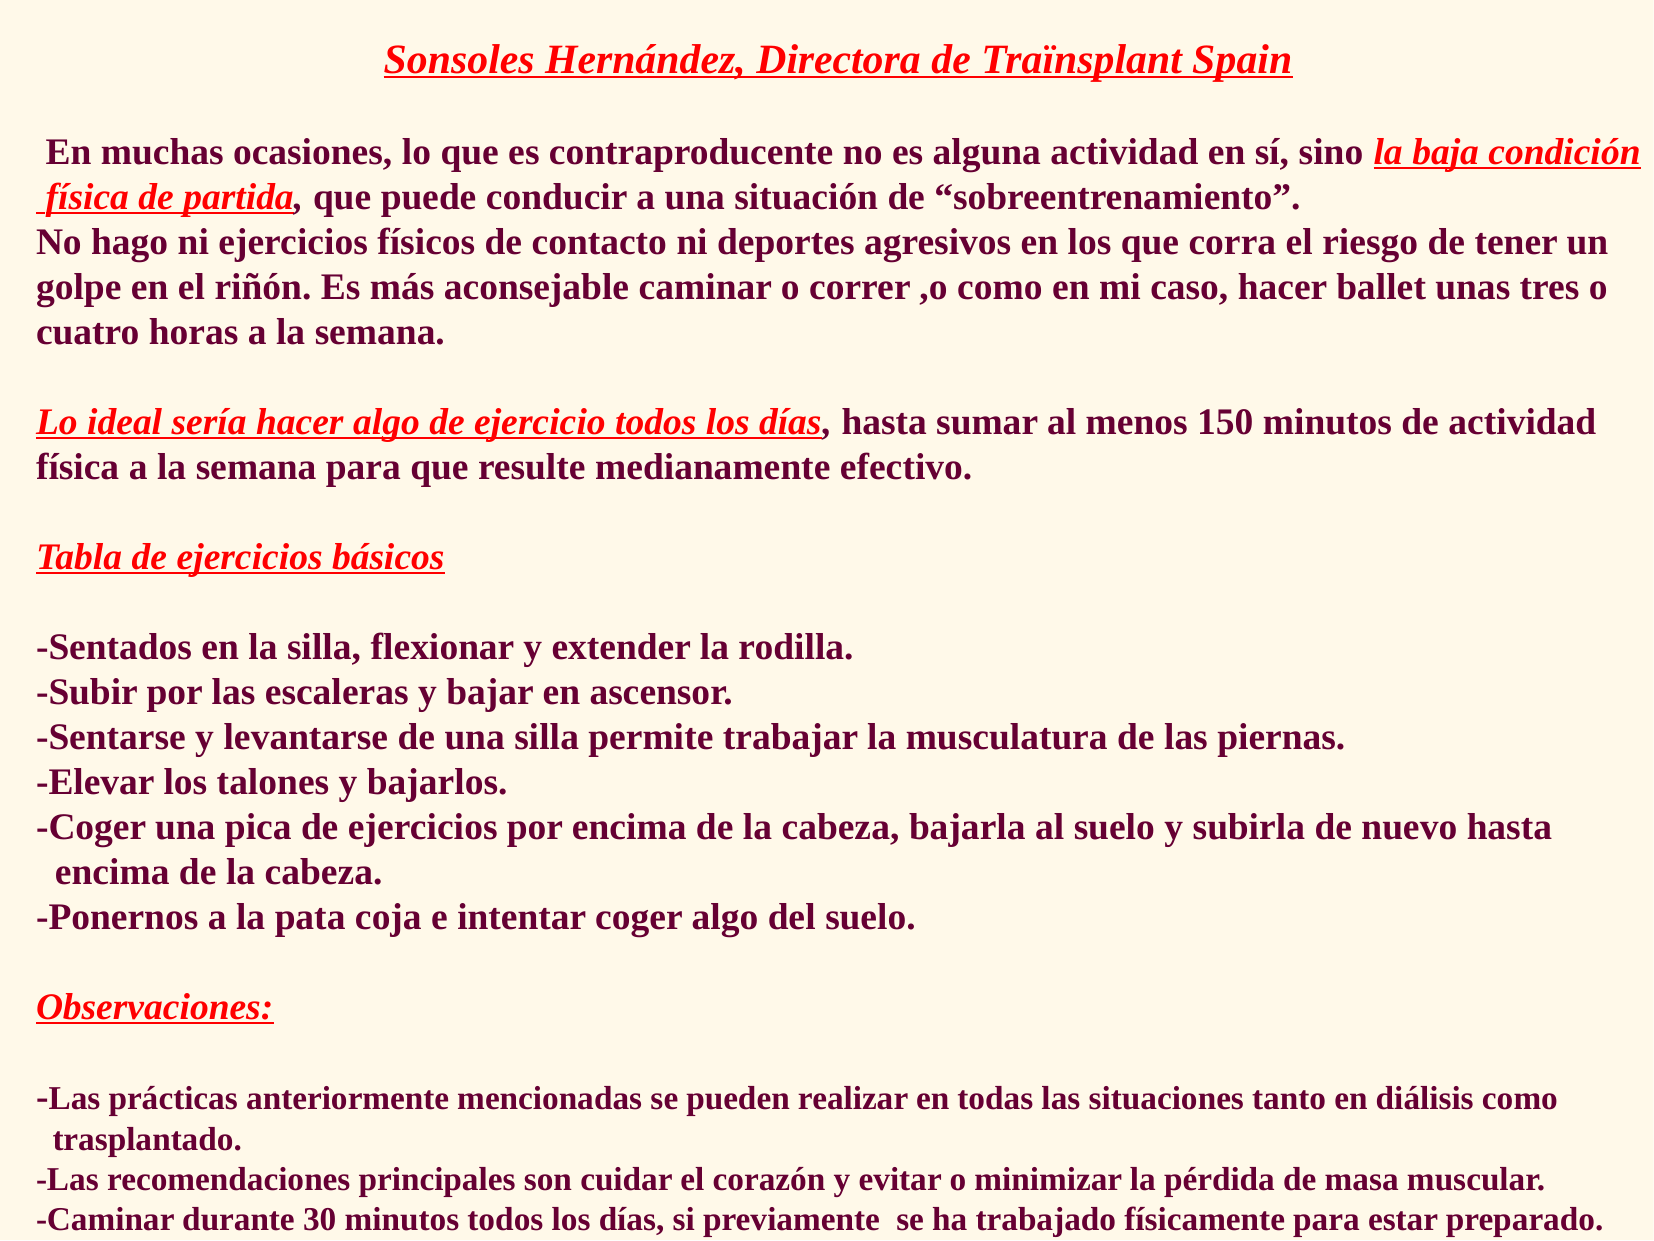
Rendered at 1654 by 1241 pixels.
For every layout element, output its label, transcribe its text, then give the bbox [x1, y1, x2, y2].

text_box Sonsoles Hernández, Directora de Traïnsplant Spain En muchas ocasiones, lo que es contraproducente no es alguna actividad en sí, sino la baja condición física de partida, que puede conducir a una situación de “sobreentrenamiento”. No hago ni ejercicios físicos de contacto ni deportes agresivos en los que corra el riesgo de tener un golpe en el riñón. Es más aconsejable caminar o correr ,o como en mi caso, hacer ballet unas tres o cuatro horas a la semana. Lo ideal sería hacer algo de ejercicio todos los días, hasta sumar al menos 150 minutos de actividad física a la semana para que resulte medianamente efectivo. Tabla de ejercicios básicos -Sentados en la silla, flexionar y extender la rodilla. -Subir por las escaleras y bajar en ascensor. -Sentarse y levantarse de una silla permite trabajar la musculatura de las piernas. -Elevar los talones y bajarlos. -Coger una pica de ejercicios por encima de la cabeza, bajarla al suelo y subirla de nuevo hasta encima de la cabeza. -Ponernos a la pata coja e intentar coger algo del suelo. Observaciones: -Las prácticas anteriormente mencionadas se pueden realizar en todas las situaciones tanto en diálisis como trasplantado. -Las recomendaciones principales son cuidar el corazón y evitar o minimizar la pérdida de masa muscular. -Caminar durante 30 minutos todos los días, si previamente se ha trabajado físicamente para estar preparado. [23, 24, 1654, 1230]
